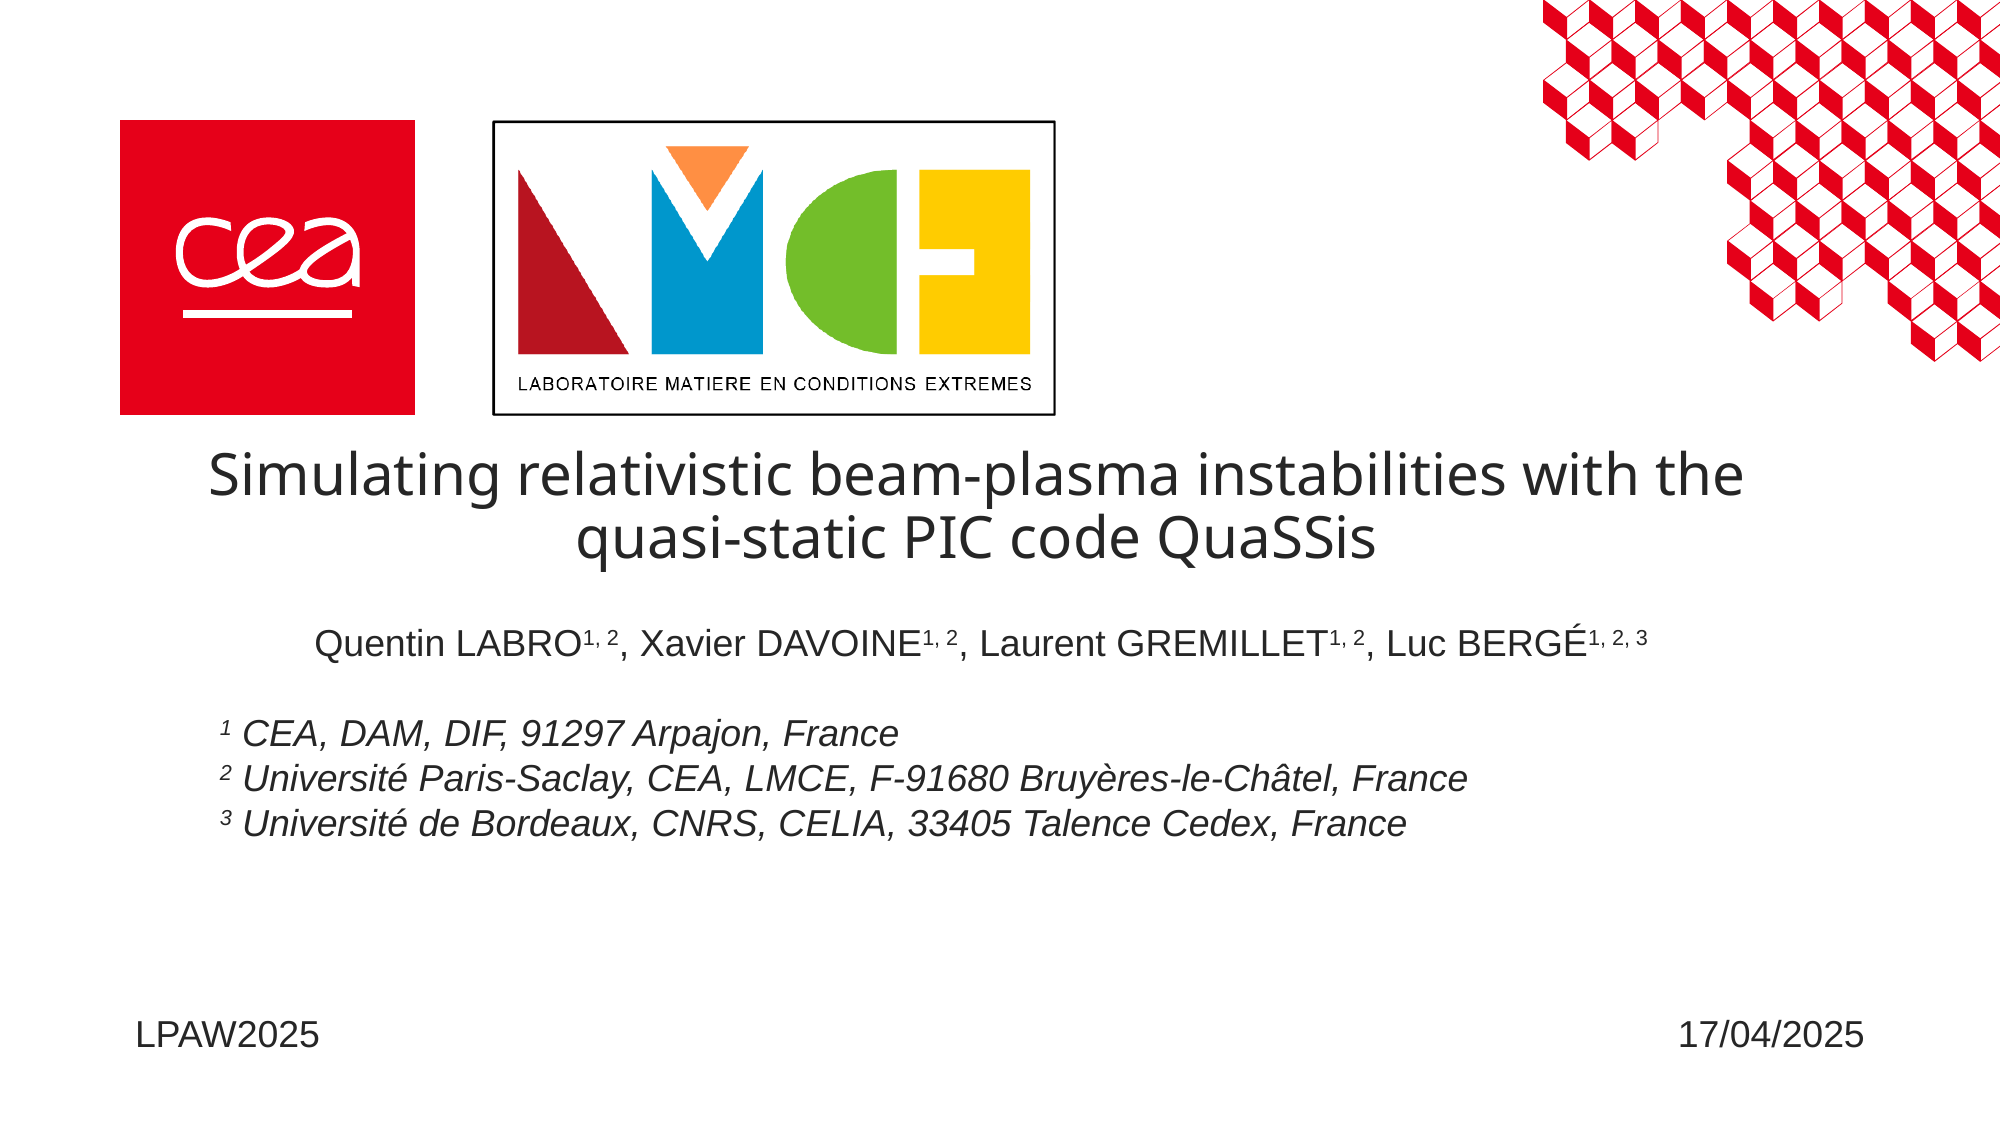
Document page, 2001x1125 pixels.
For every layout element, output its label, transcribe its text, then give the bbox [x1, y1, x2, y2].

text_box [849, 994, 2000, 1125]
title Simulating relativistic beam-plasma instabilities with the quasi-static PIC code QuaSSis [175, 318, 1779, 579]
picture [492, 120, 1056, 416]
text_box Quentin LABRO1, 2, Xavier DAVOINE1, 2, Laurent GREMILLET1, 2, Luc BERGÉ1, 2, 3 1 CEA, DAM, DIF, 91297 Arpajon, France 2 Université Paris-Saclay, CEA, LMCE, F-91680 Bruyères-le-Châtel, France 3 Université de Bordeaux, CNRS, CELIA, 33405 Talence Cedex, France [204, 611, 1758, 897]
text_box 17/04/2025 [1214, 1003, 1880, 1125]
text_box LPAW2025 [120, 1003, 786, 1125]
